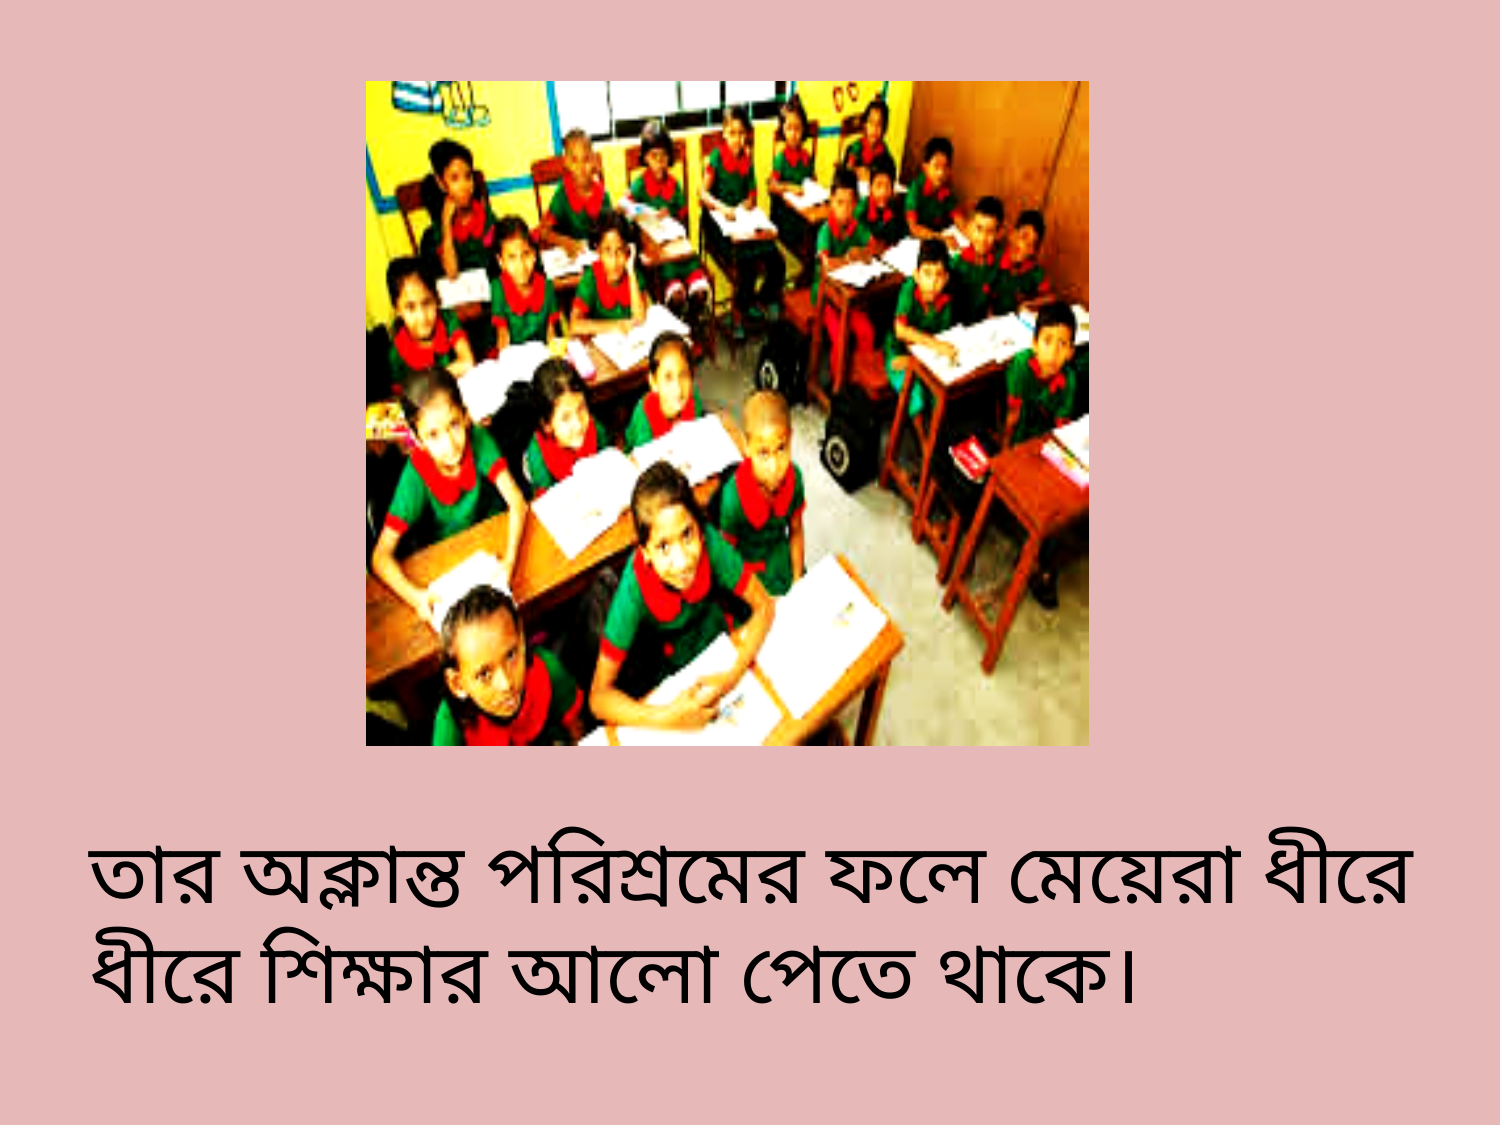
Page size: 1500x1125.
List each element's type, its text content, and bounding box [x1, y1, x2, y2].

picture [365, 80, 1089, 746]
text_box তার অক্লান্ত পরিশ্রমের ফলে মেয়েরা ধীরে ধীরে শিক্ষার আলো পেতে থাকে। [75, 812, 1456, 1028]
